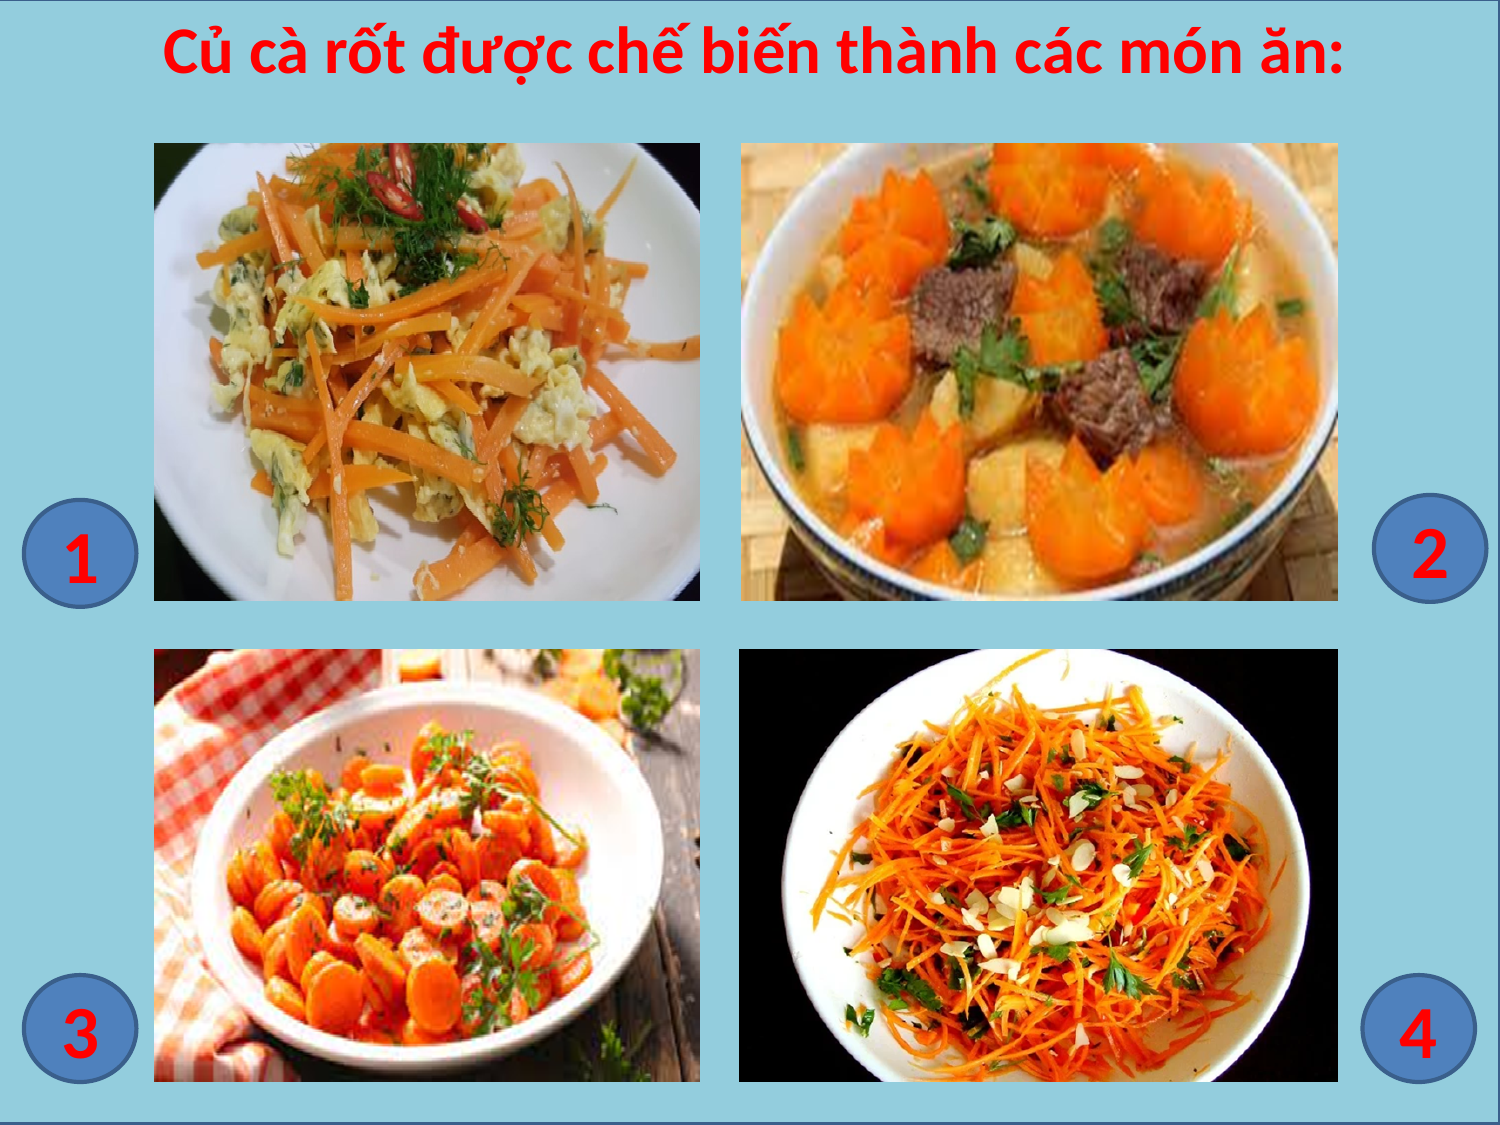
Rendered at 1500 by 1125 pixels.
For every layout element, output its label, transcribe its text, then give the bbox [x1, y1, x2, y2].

picture [740, 143, 1338, 601]
picture [739, 649, 1338, 1083]
text_box 4 [1360, 972, 1478, 1085]
text_box Củ cà rốt được chế biến thành các món ăn: [23, 0, 1487, 95]
picture [153, 143, 701, 601]
text_box 2 [1371, 492, 1489, 604]
text_box 1 [21, 497, 139, 609]
text_box [0, 0, 1500, 1125]
text_box 3 [21, 972, 139, 1085]
picture [153, 649, 701, 1083]
